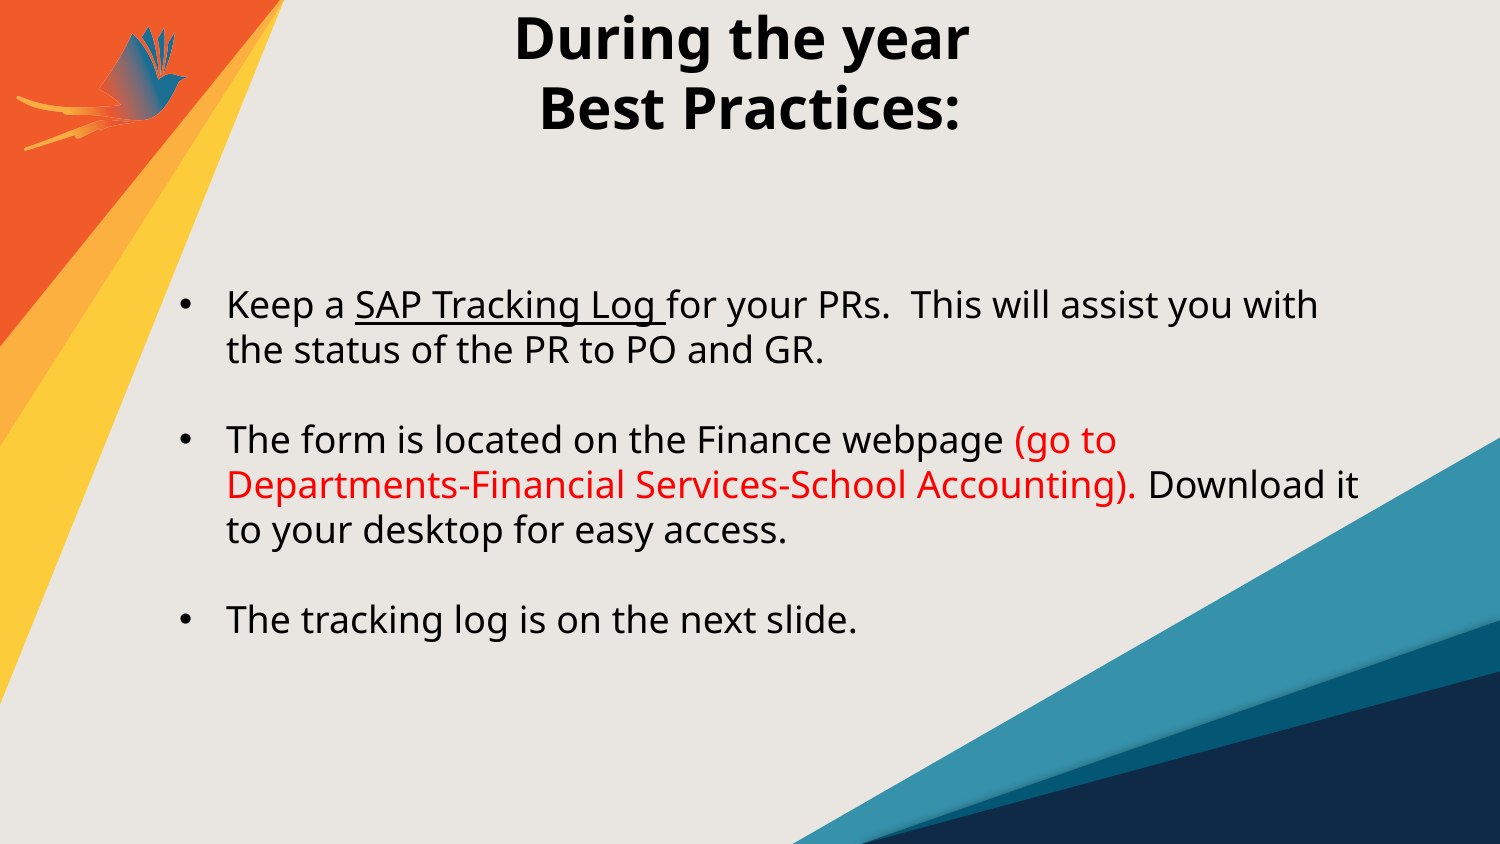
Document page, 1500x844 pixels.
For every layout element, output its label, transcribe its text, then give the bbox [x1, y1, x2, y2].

title During the year Best Practices: [348, 0, 1152, 143]
picture [0, 0, 214, 183]
text_box Keep a SAP Tracking Log for your PRs. This will assist you with the status of the PR to PO and GR. The form is located on the Finance webpage (go to Departments-Financial Services-School Accounting). Download it to your desktop for easy access. The tracking log is on the next slide. [164, 273, 1379, 649]
